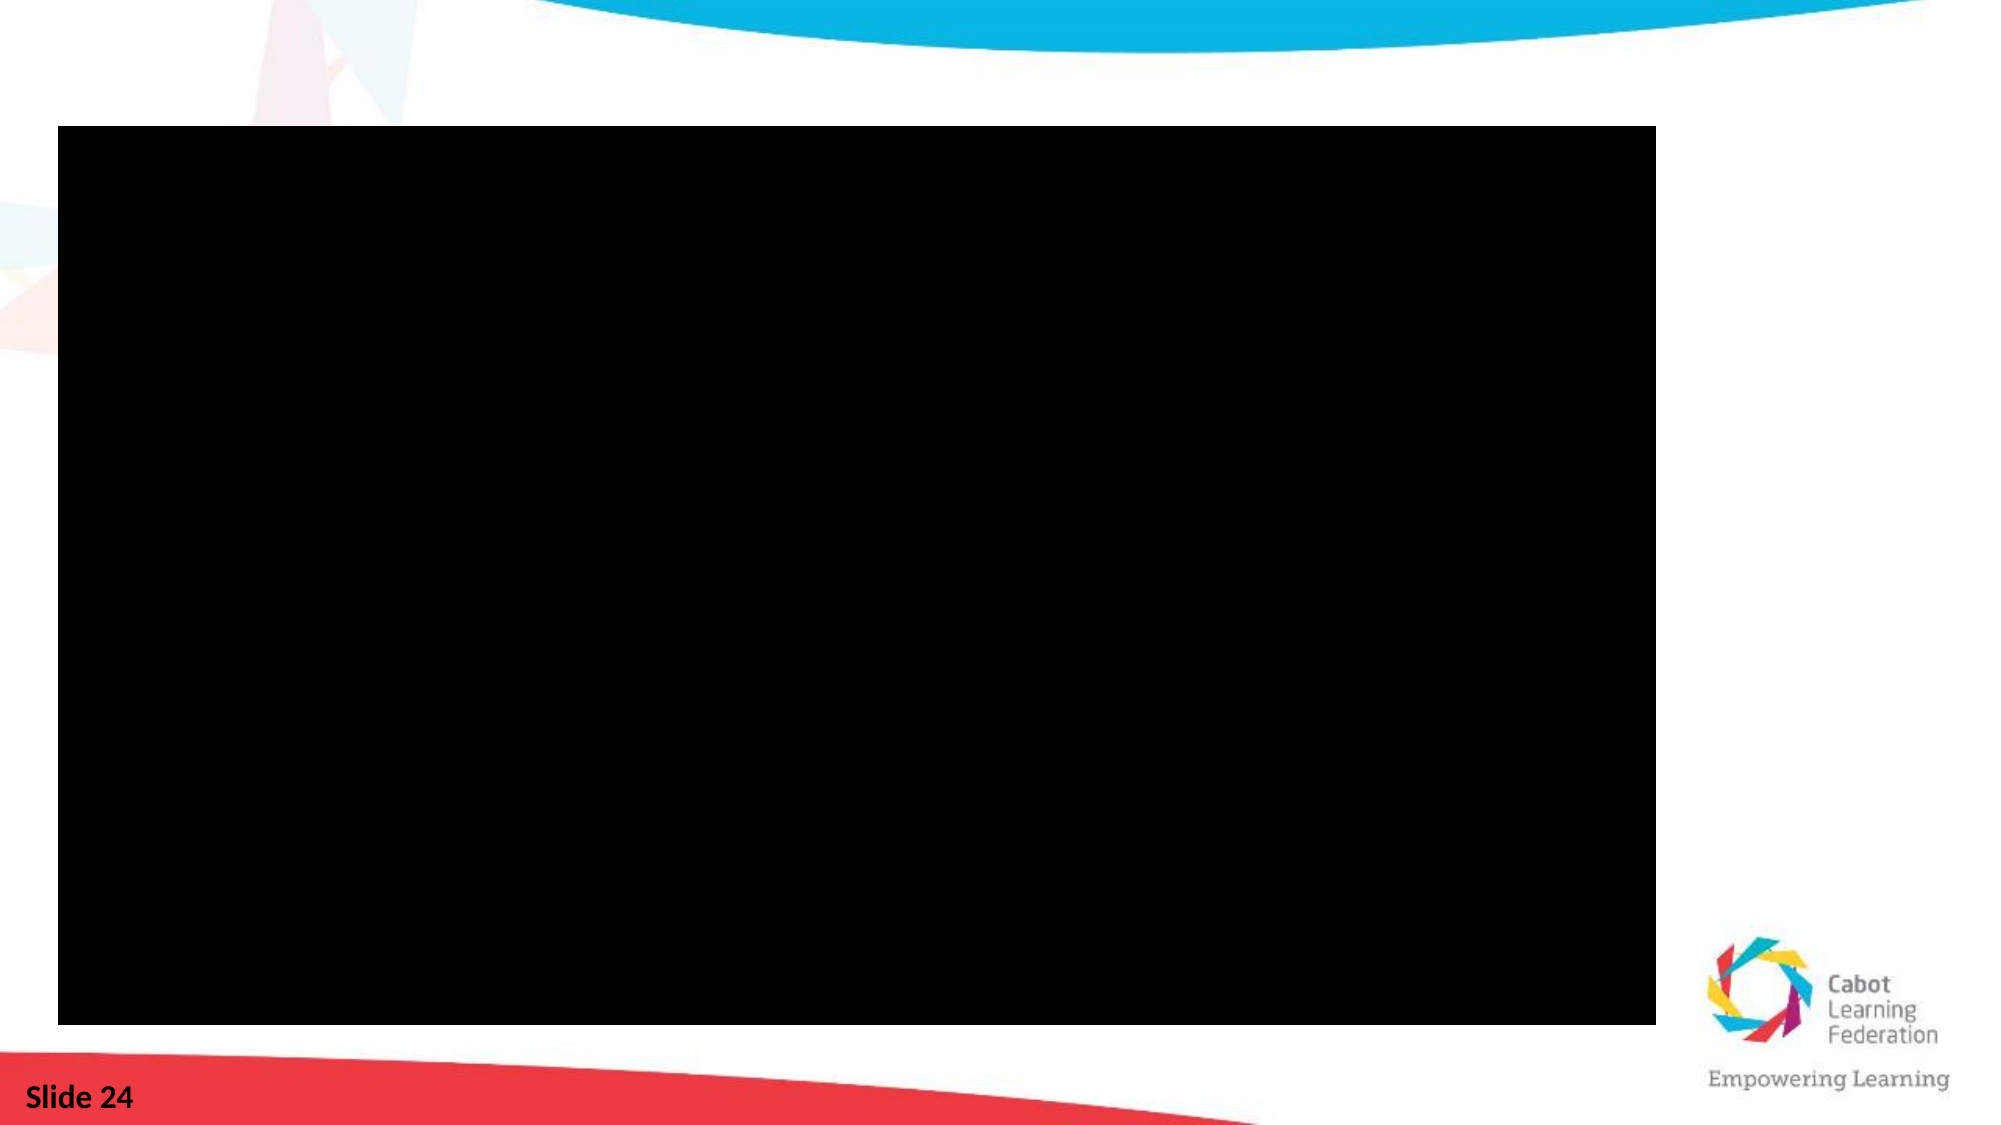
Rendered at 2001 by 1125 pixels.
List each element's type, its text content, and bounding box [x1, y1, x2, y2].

slide_number Slide 24 [10, 1065, 461, 1125]
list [57, 125, 1656, 1026]
picture [0, 0, 2000, 1125]
picture [825, 28, 848, 32]
